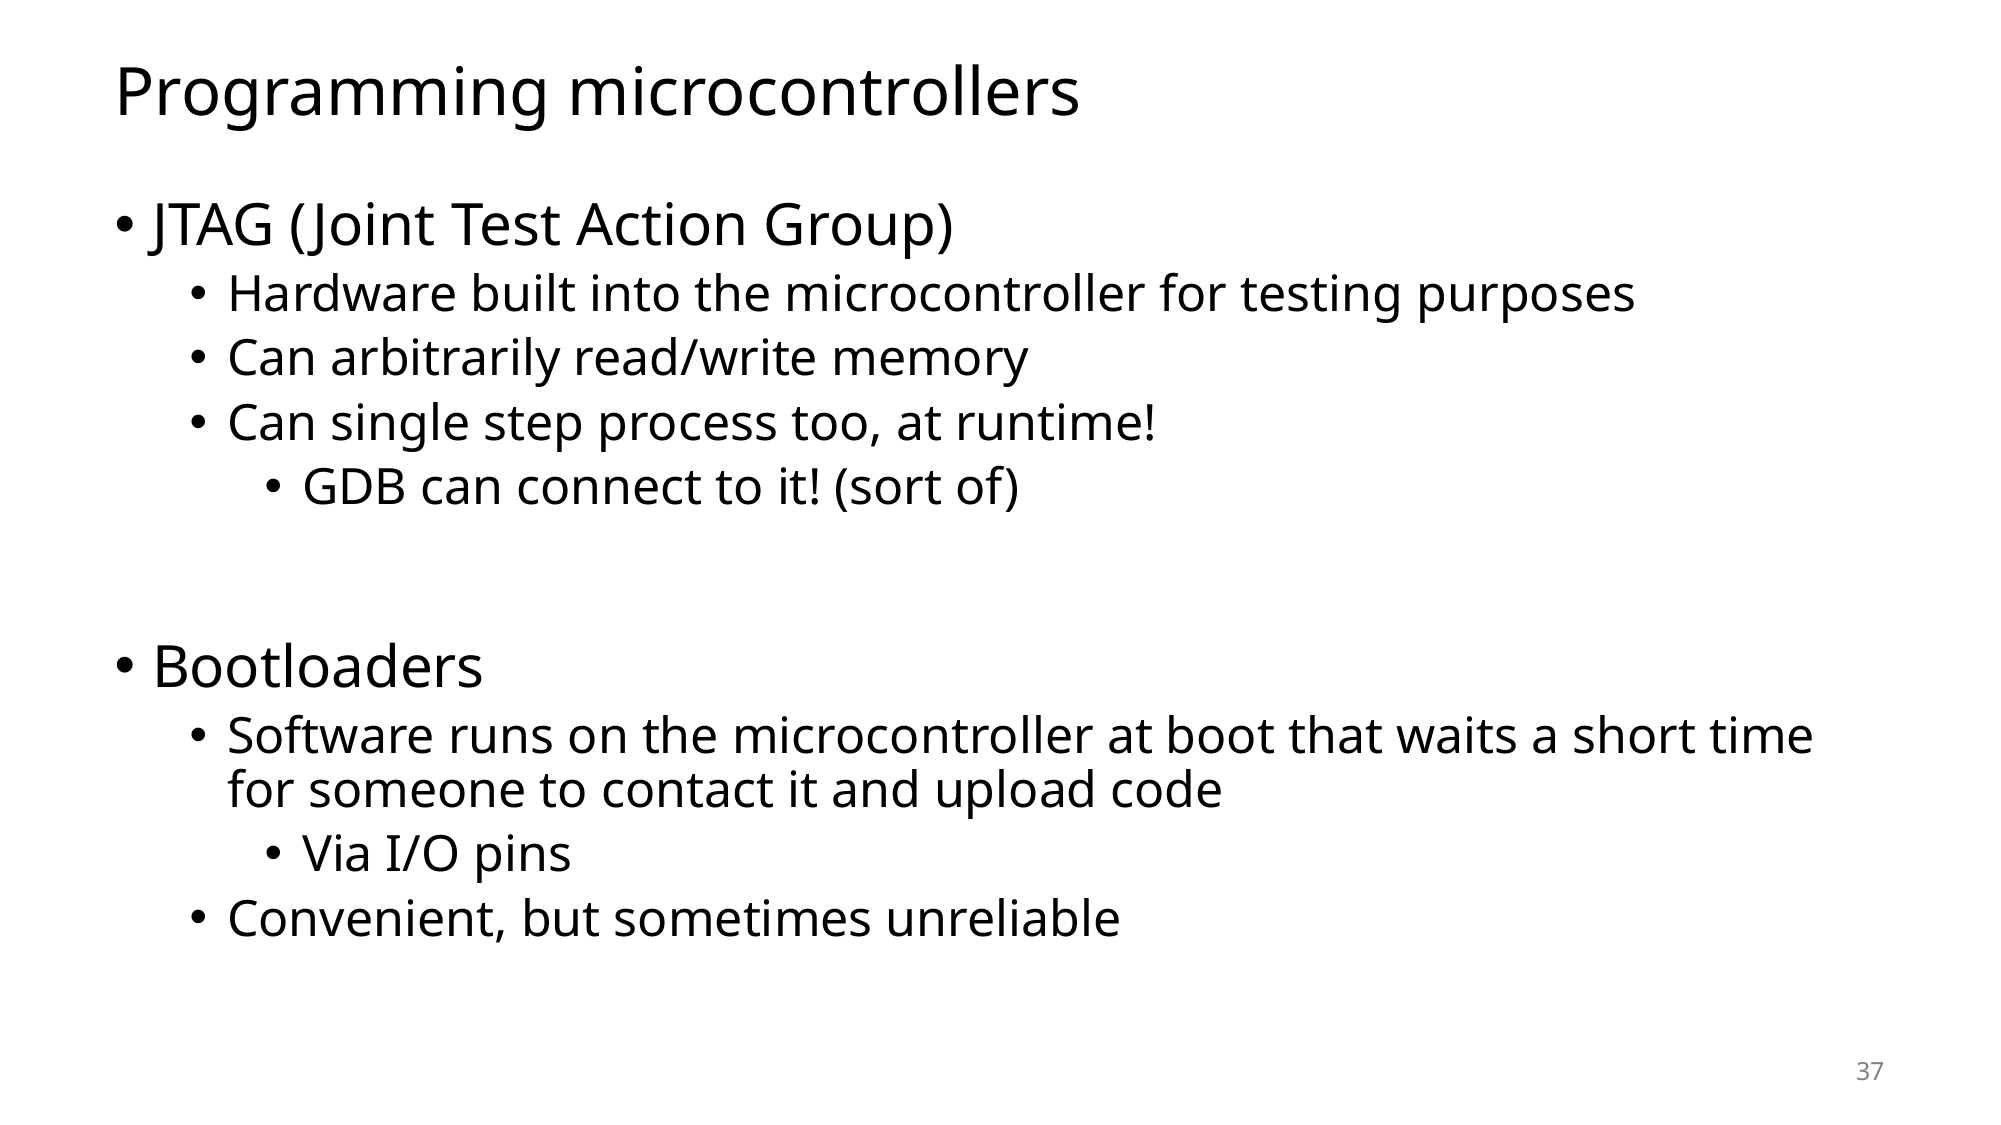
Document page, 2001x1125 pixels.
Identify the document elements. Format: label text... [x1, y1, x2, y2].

title Programming microcontrollers [99, 37, 1900, 150]
list JTAG (Joint Test Action Group) Hardware built into the microcontroller for testing purposes Can arbitrarily read/write memory Can single step process too, at runtime! GDB can connect to it! (sort of) Bootloaders Software runs on the microcontroller at boot that waits a short time for someone to contact it and upload code Via I/O pins Convenient, but sometimes unreliable [99, 187, 1900, 1013]
slide_number 37 [1749, 1042, 1900, 1103]
